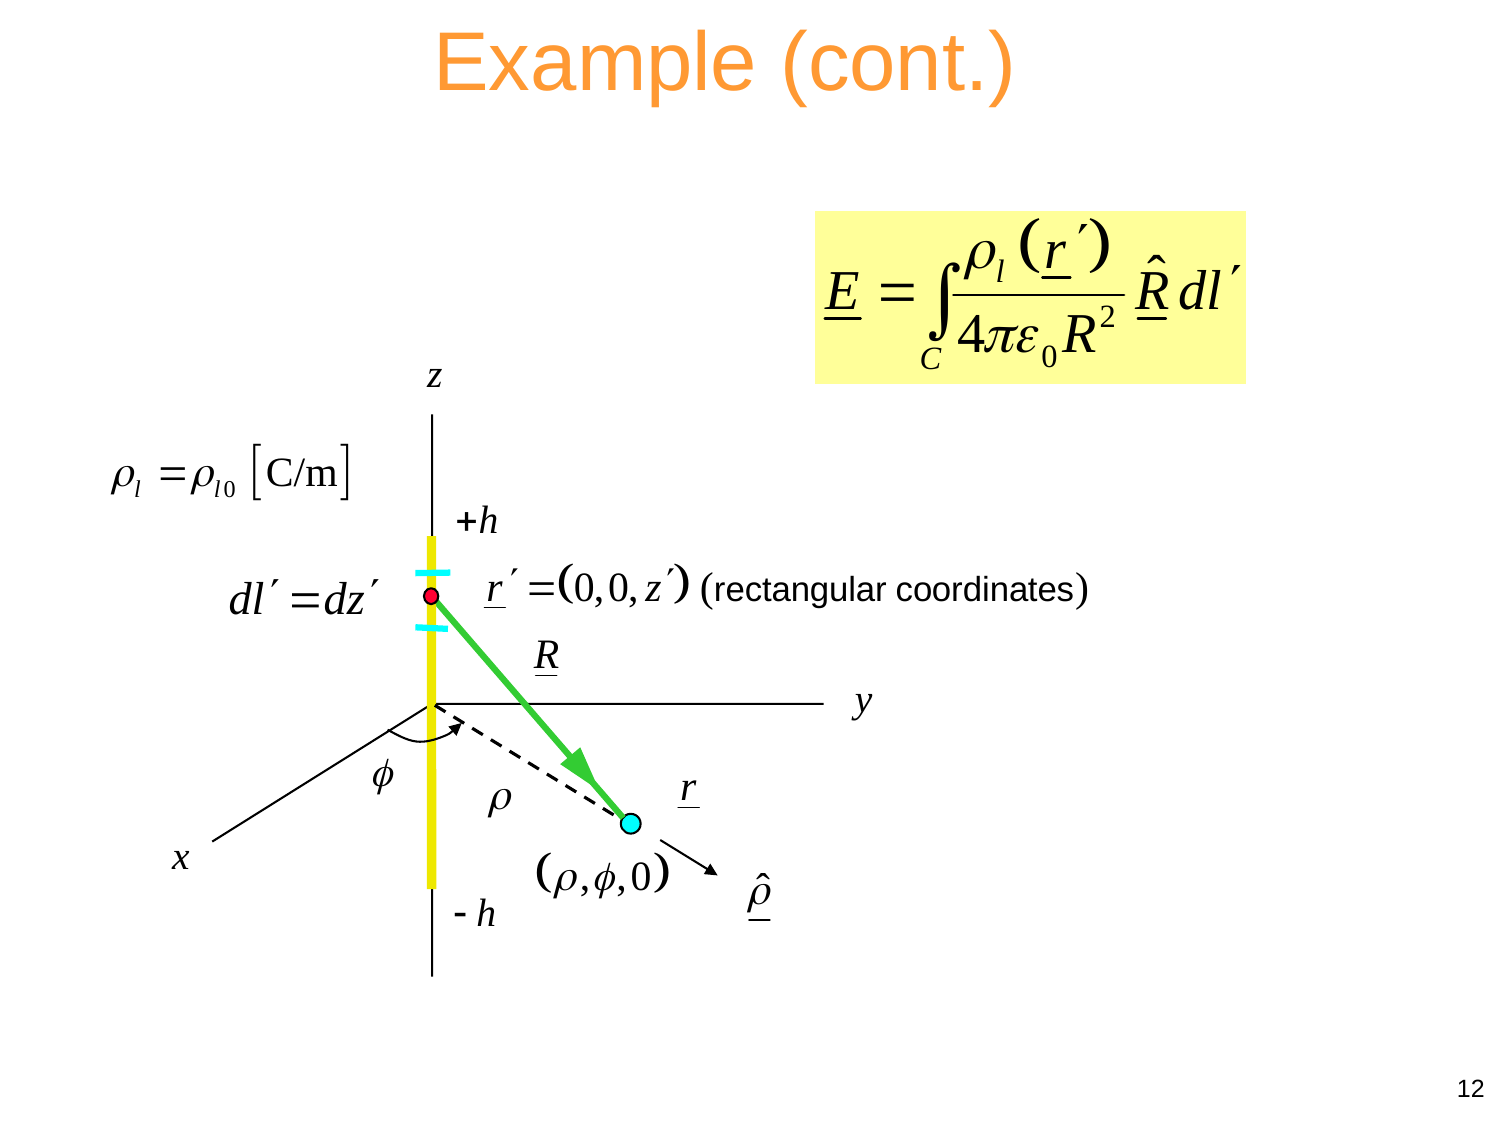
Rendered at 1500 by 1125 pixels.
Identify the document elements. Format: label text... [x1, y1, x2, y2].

text_box Example (cont.) [341, 0, 1109, 115]
slide_number 12 [1187, 1050, 1500, 1125]
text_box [814, 210, 1247, 385]
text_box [102, 360, 1097, 977]
